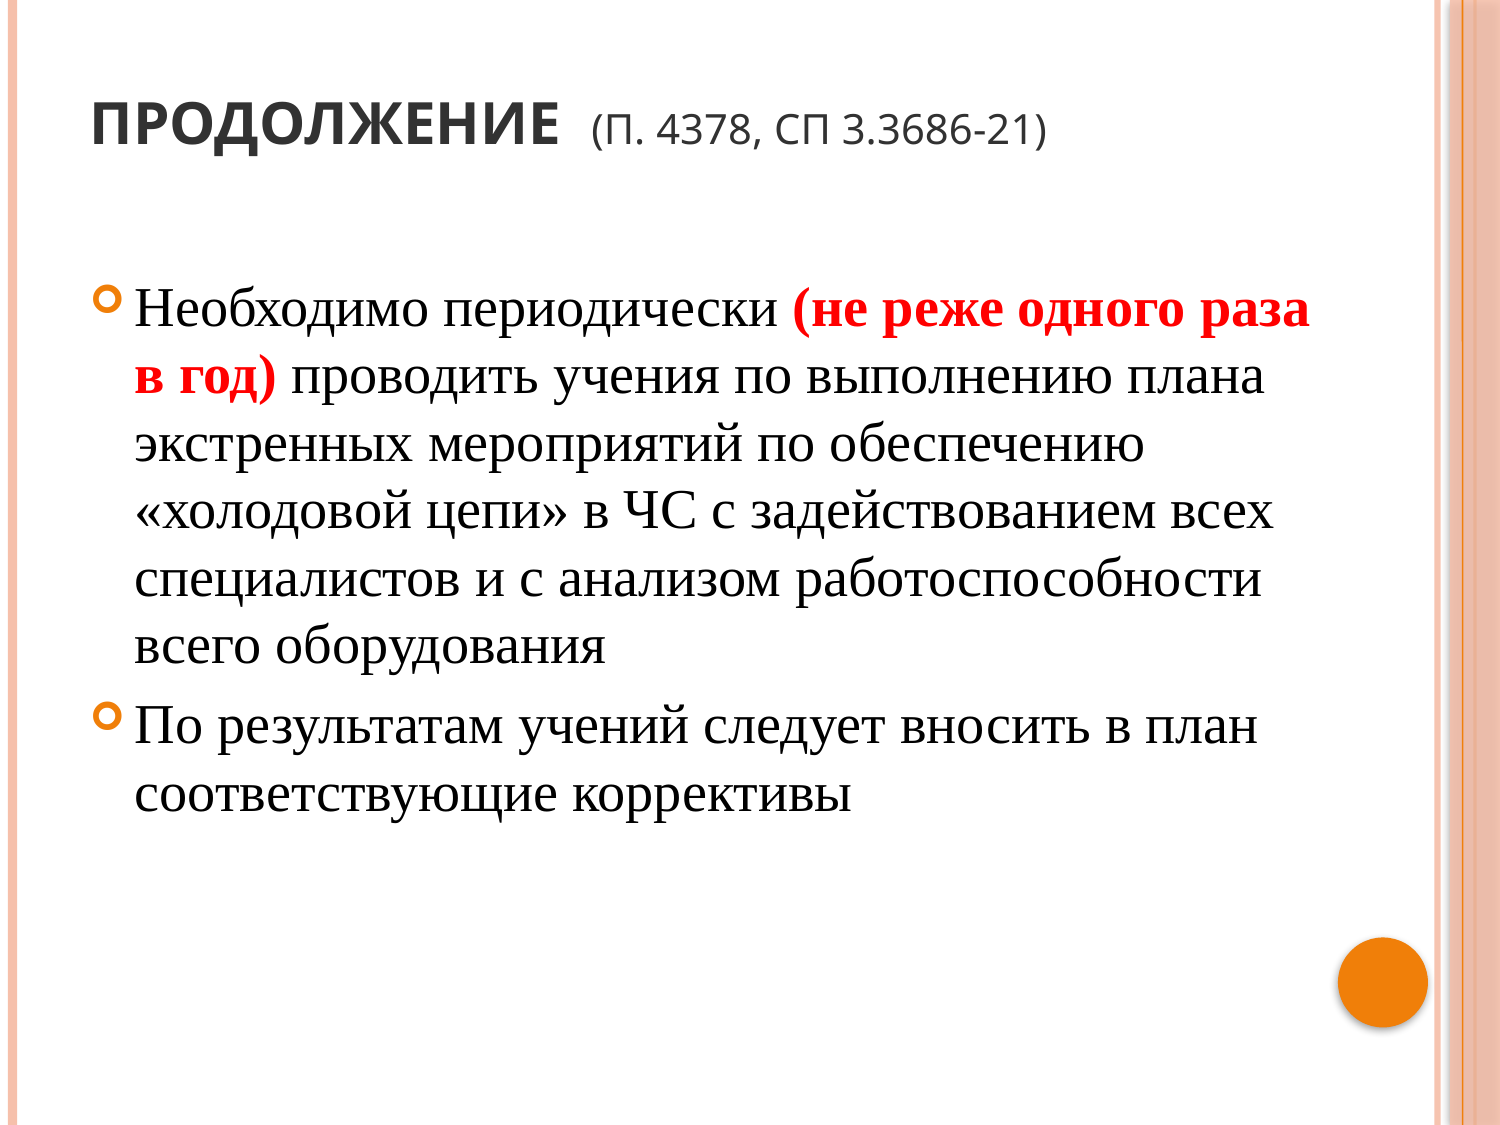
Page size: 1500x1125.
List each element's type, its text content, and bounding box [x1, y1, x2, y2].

list Необходимо периодически (не реже одного раза в год) проводить учения по выполнению плана экстренных мероприятий по обеспечению «холодовой цепи» в ЧС с задействованием всех специалистов и с анализом работоспособности всего оборудования По результатам учений следует вносить в план соответствующие коррективы [75, 262, 1360, 1062]
title продолжение (п. 4378, СП 3.3686-21) [75, 45, 1300, 164]
